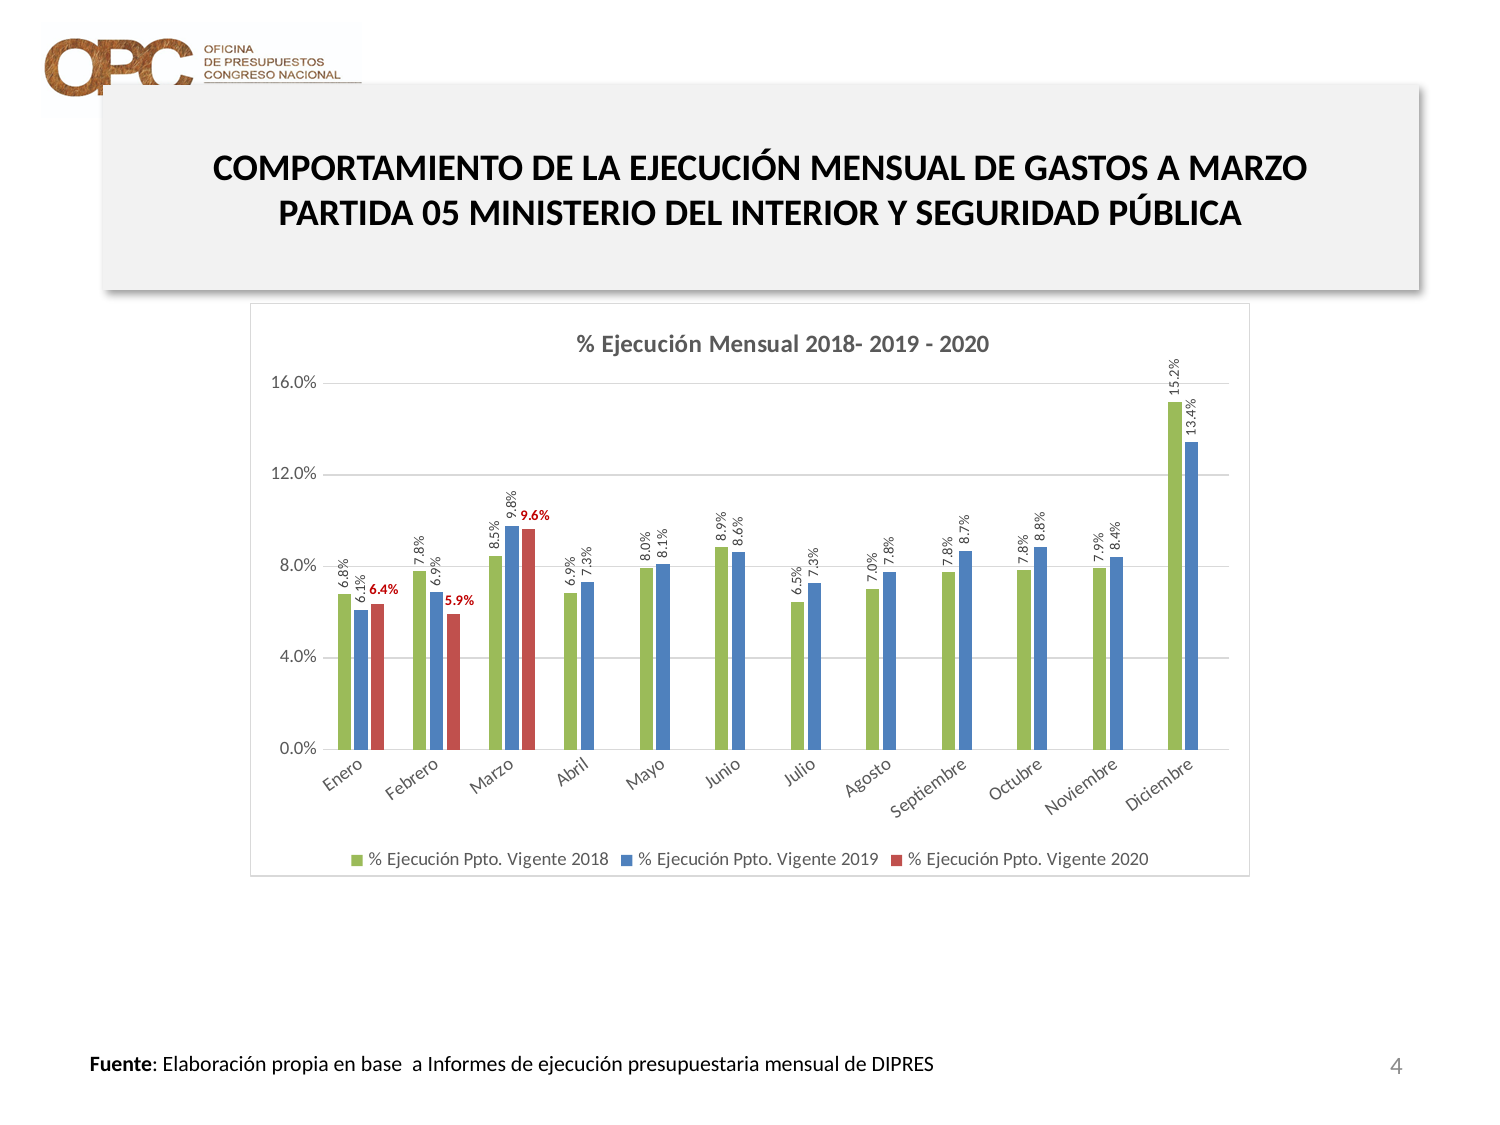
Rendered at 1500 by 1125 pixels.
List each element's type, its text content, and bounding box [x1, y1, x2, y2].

title COMPORTAMIENTO DE LA EJECUCIÓN MENSUAL DE GASTOS A MARZO PARTIDA 05 MINISTERIO DEL INTERIOR Y SEGURIDAD PÚBLICA [103, 85, 1418, 290]
picture [41, 22, 362, 118]
chart [249, 302, 1251, 877]
slide_number 4 [1067, 1035, 1418, 1095]
